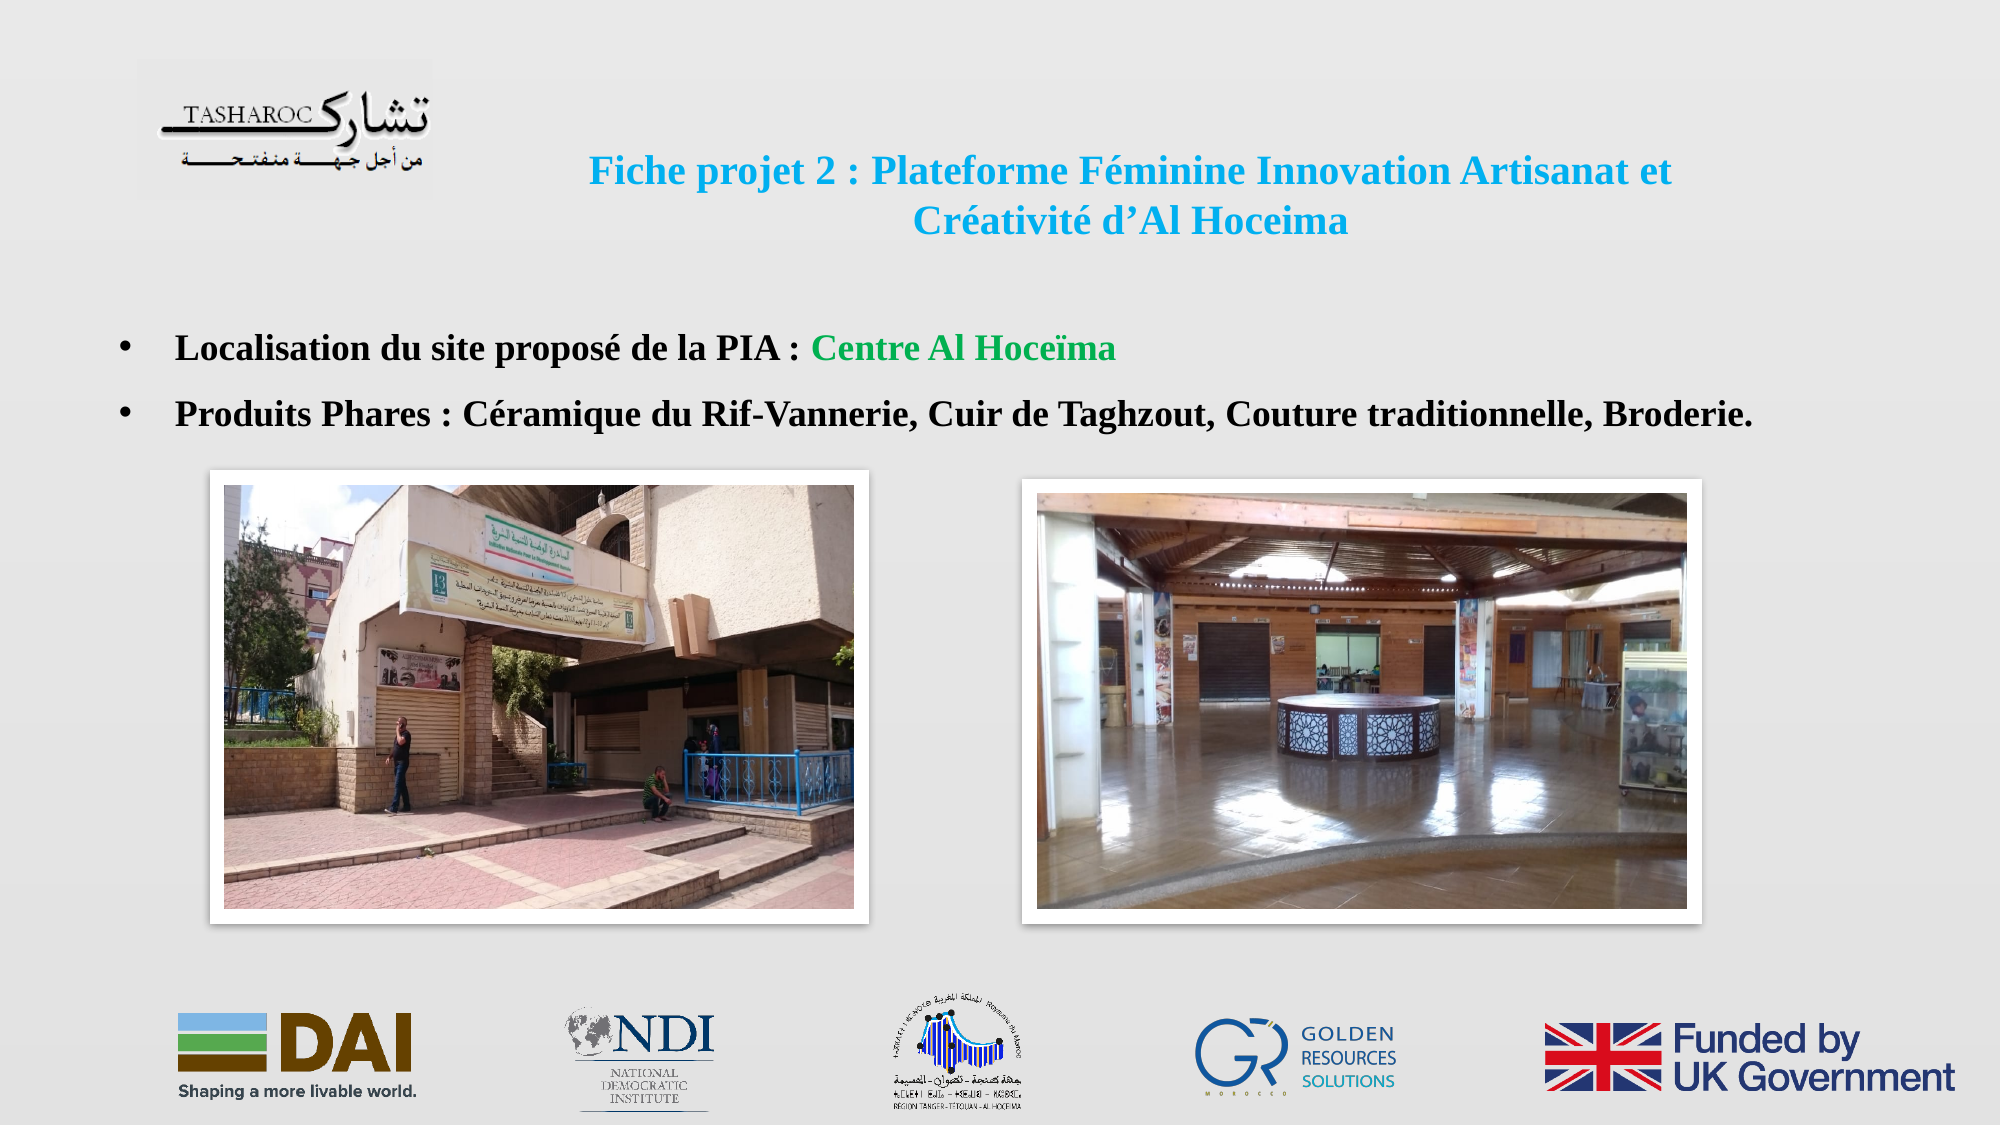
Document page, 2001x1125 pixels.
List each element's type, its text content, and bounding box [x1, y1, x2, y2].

text_box Fiche projet 2 : Plateforme Féminine Innovation Artisanat et Créativité d’Al Hoceima [493, 135, 1769, 251]
picture [564, 1007, 714, 1112]
picture [1545, 1023, 1955, 1091]
picture [224, 484, 855, 910]
picture [882, 976, 1032, 1125]
text_box Localisation du site proposé de la PIA : Centre Al Hoceïma Produits Phares : Céramique du Rif-Vannerie, Cuir de Taghzout, Couture traditionnelle, Broderie. [104, 315, 1815, 442]
picture [178, 1013, 416, 1100]
picture [137, 59, 433, 200]
picture [1036, 493, 1688, 910]
picture [1193, 1015, 1397, 1098]
